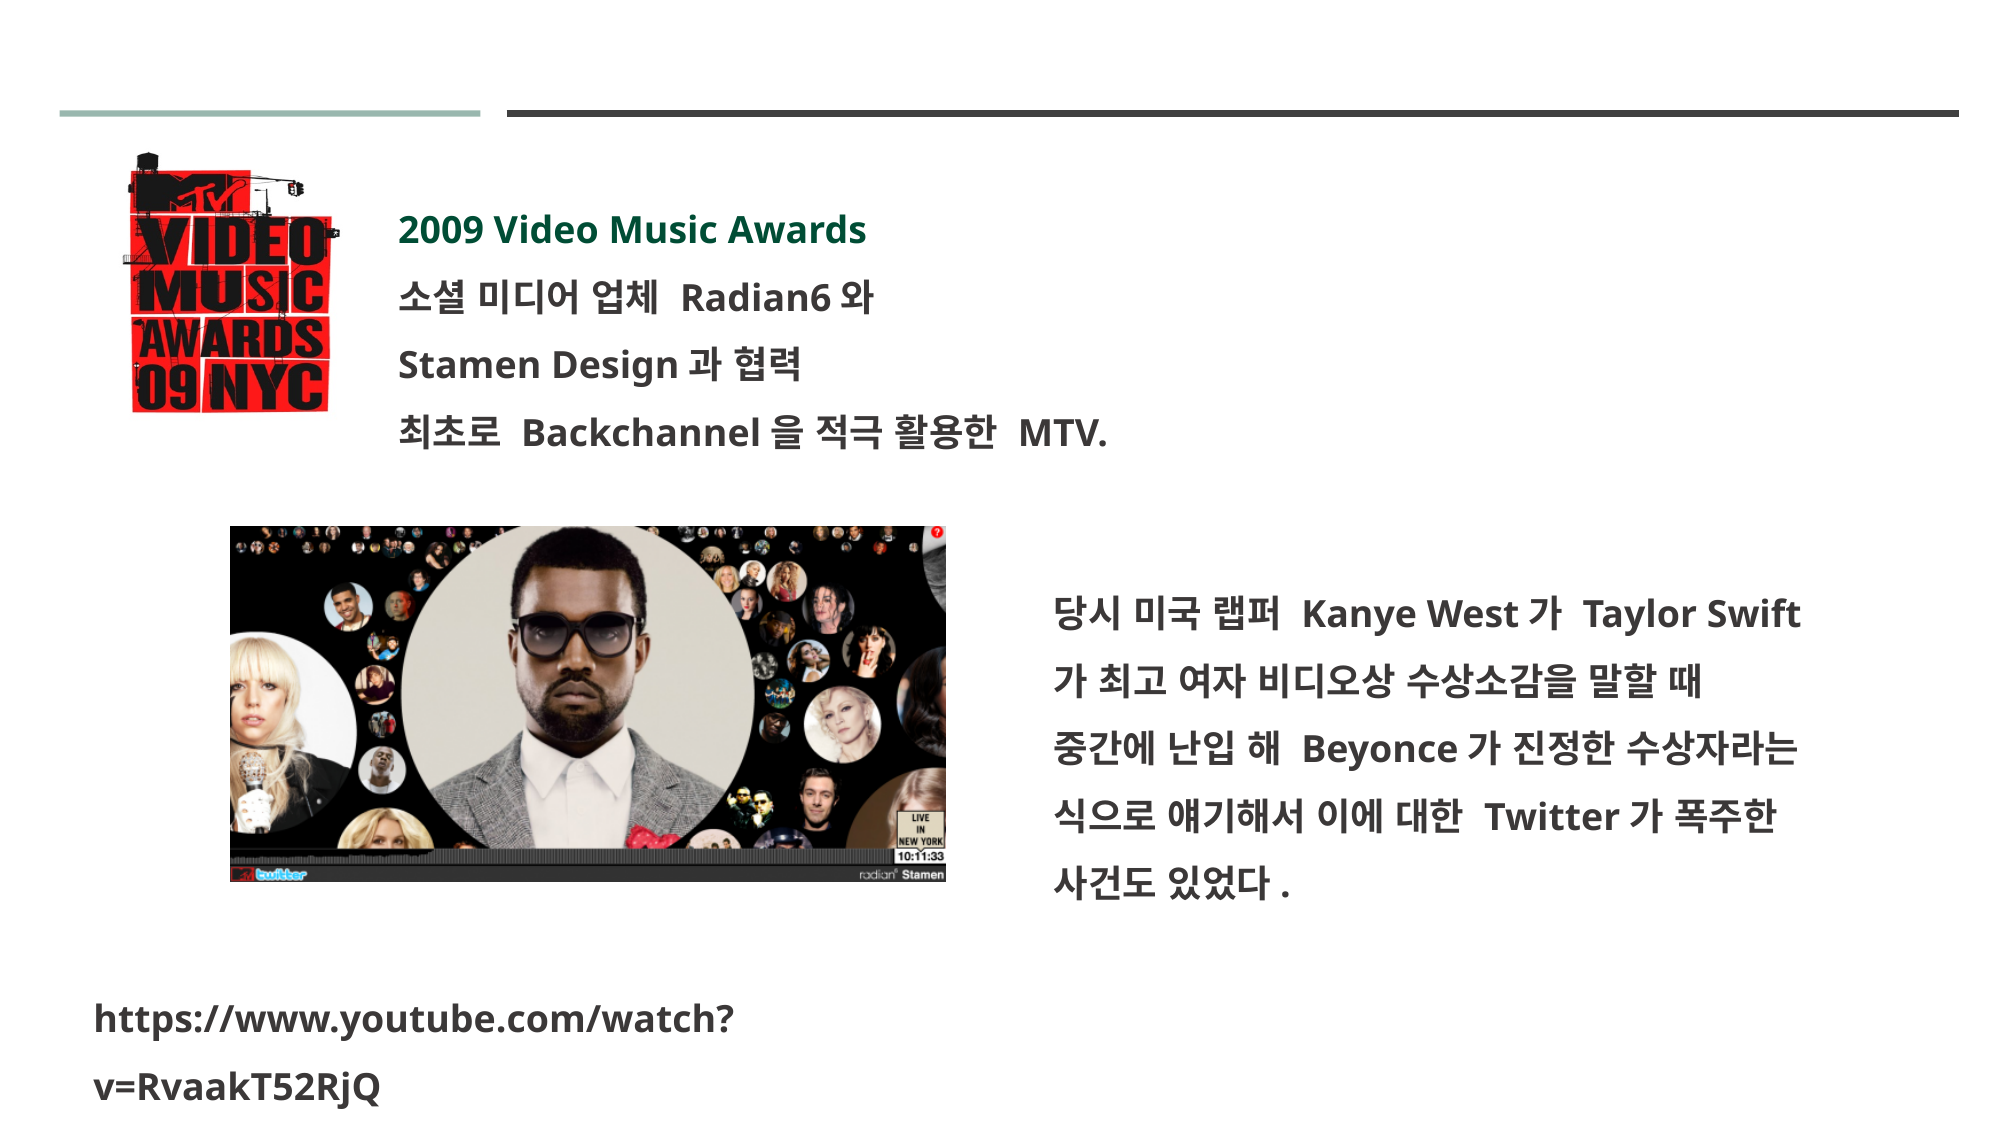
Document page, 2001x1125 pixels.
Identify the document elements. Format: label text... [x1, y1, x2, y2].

text_box https://www.youtube.com/watch?v=RvaakT52RjQ [78, 965, 1035, 1116]
picture [107, 147, 354, 423]
text_box 당시 미국 랩퍼 Kanye West가 Taylor Swift가 최고 여자 비디오상 수상소감을 말할 때 중간에 난입 해 Beyonce가 진정한 수상자라는 식으로 얘기해서 이에 대한 Twitter가 폭주한 사건도 있었다. [1038, 560, 1825, 913]
text_box 2009 Video Music Awards 소셜 미디어 업체 Radian6와 Stamen Design과 협력 최초로 Backchannel을 적극 활용한 MTV. [383, 176, 1169, 461]
picture [230, 526, 946, 882]
